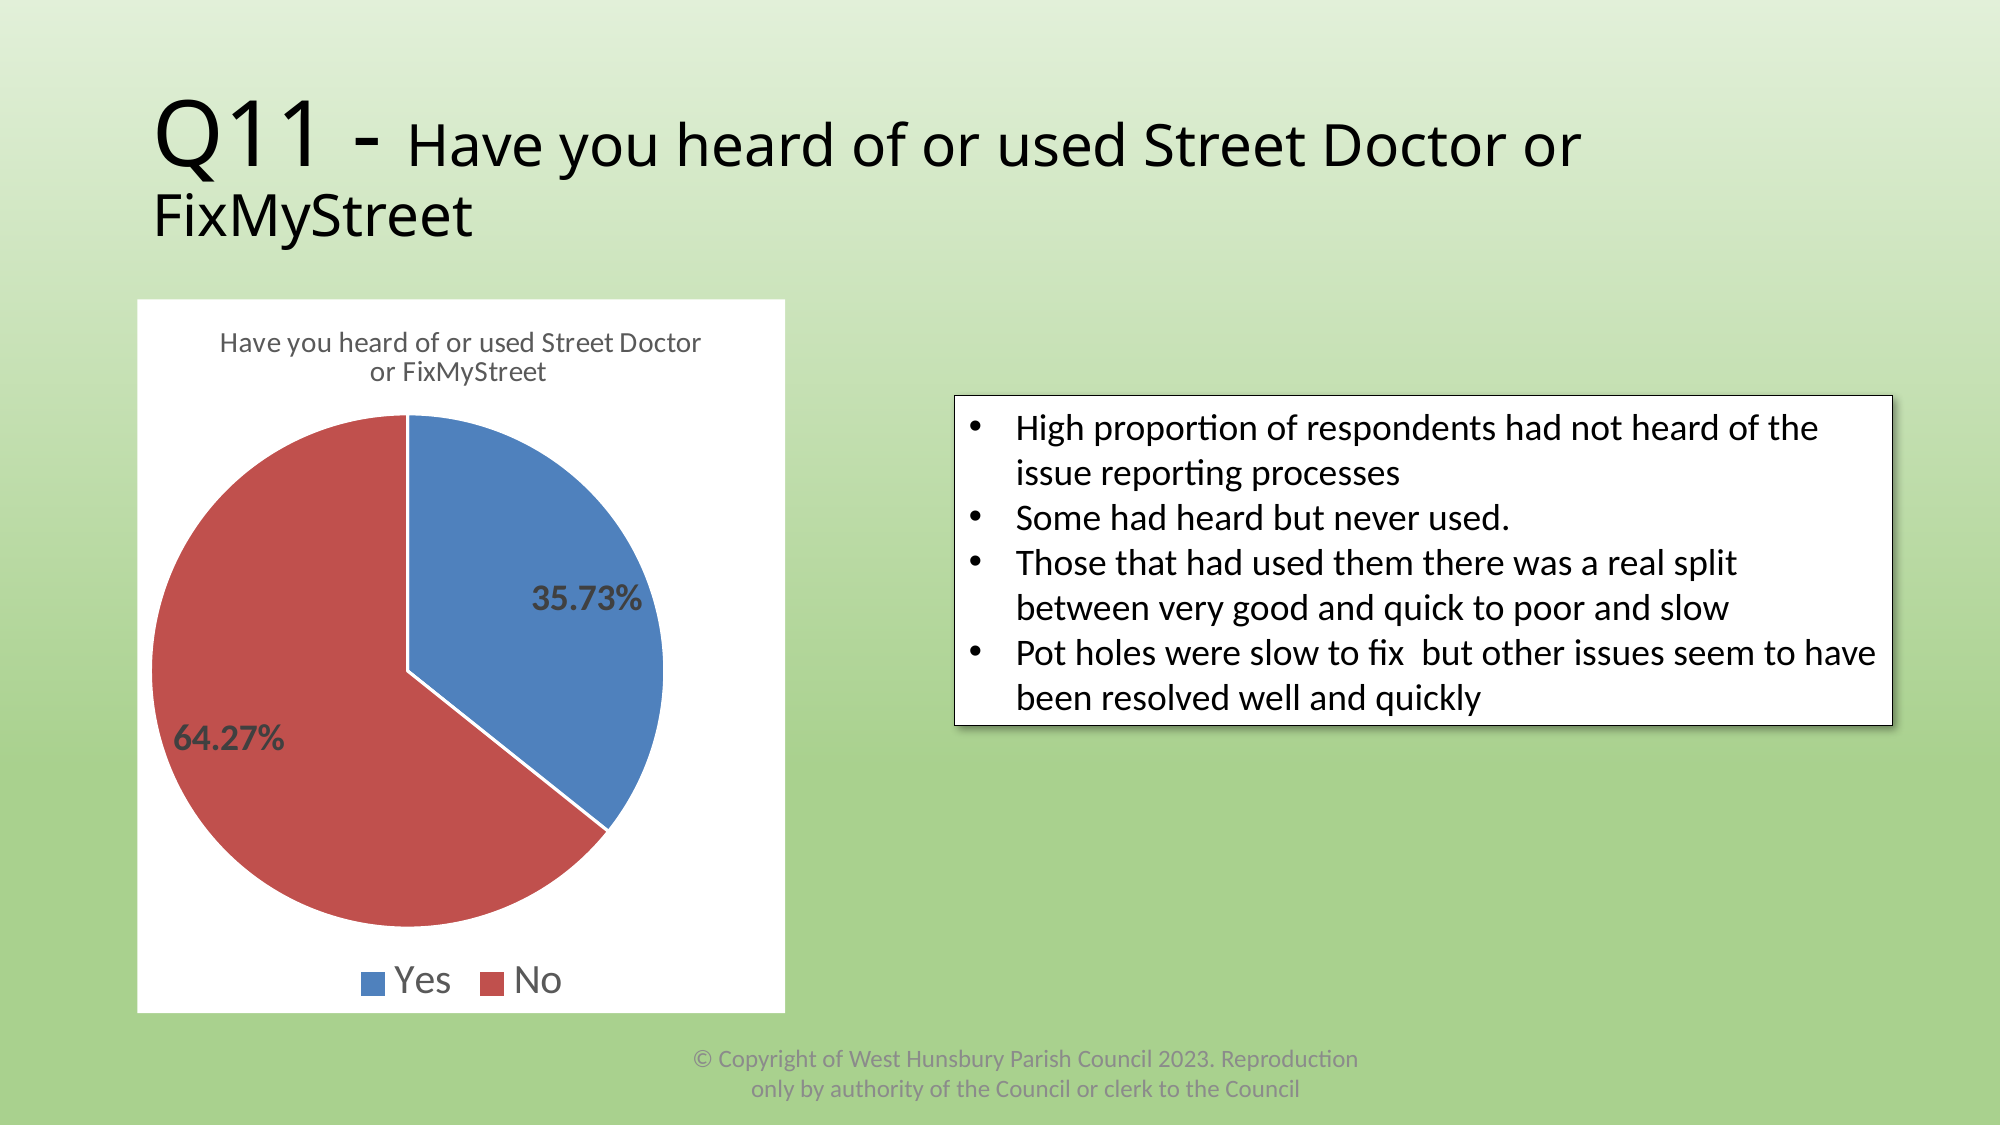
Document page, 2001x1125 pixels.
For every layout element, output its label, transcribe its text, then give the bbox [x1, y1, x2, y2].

title Q11 - Have you heard of or used Street Doctor or FixMyStreet [137, 59, 1863, 278]
chart [137, 299, 786, 1014]
footer © Copyright of West Hunsbury Parish Council 2023. Reproduction only by authority of the Council or clerk to the Council [662, 1042, 1390, 1103]
text_box High proportion of respondents had not heard of the issue reporting processes Some had heard but never used. Those that had used them there was a real split between very good and quick to poor and slow Pot holes were slow to fix but other issues seem to have been resolved well and quickly [954, 395, 1893, 726]
